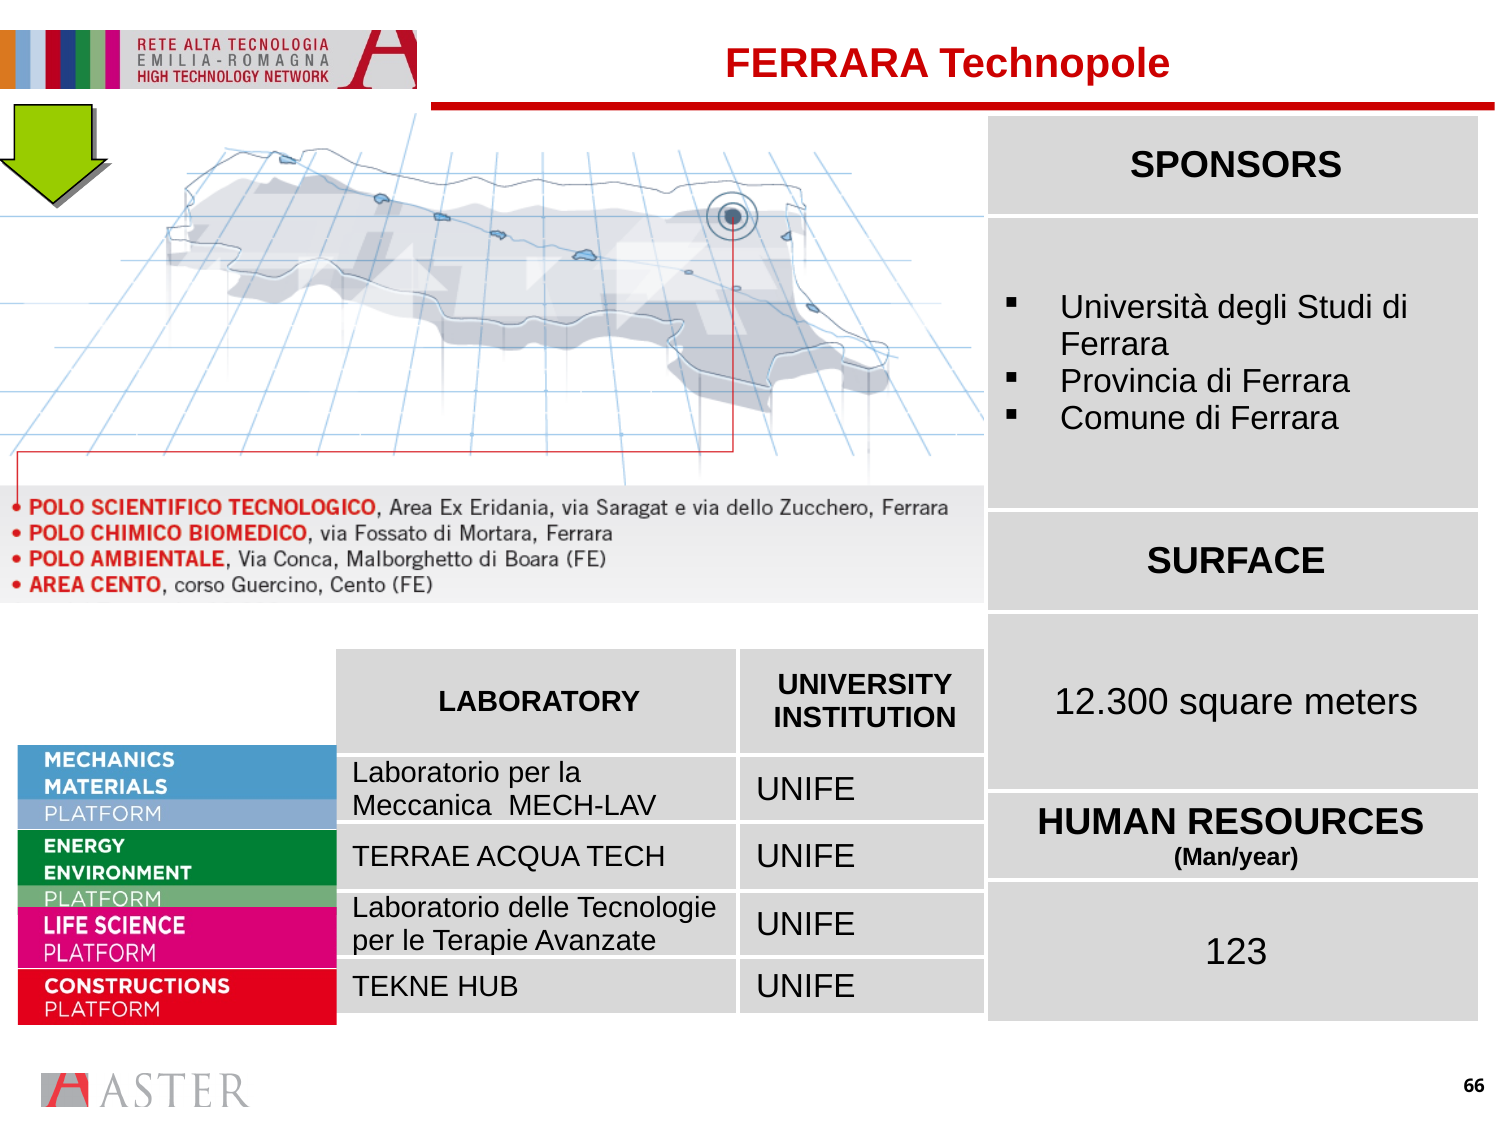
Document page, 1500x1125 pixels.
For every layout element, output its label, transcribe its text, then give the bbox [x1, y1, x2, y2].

title FERRARA Technopole [436, 30, 1460, 91]
slide_number 66 [1387, 1065, 1500, 1125]
table_cell Università degli Studi di Ferrara Provincia di Ferrara Comune di Ferrara [990, 218, 1478, 508]
text_box [14, 104, 92, 111]
table_cell UNIFE [740, 757, 984, 820]
table_cell SURFACE [988, 512, 1478, 610]
table_cell TEKNE HUB [342, 959, 736, 1013]
picture [17, 745, 337, 1025]
table_cell UNIFE [740, 824, 984, 889]
table_cell 123 [988, 882, 1478, 1021]
table_header SPONSORS [989, 116, 1478, 214]
picture [0, 30, 417, 89]
table_cell TERRAE ACQUA TECH [342, 824, 736, 889]
table_cell Laboratorio per la Meccanica MECH-LAV [342, 757, 736, 820]
table_cell 12.300 square meters [988, 614, 1478, 789]
table_cell UNIFE [740, 959, 984, 1013]
table_cell Laboratorio delle Tecnologie per le Terapie Avanzate [342, 893, 736, 955]
picture [0, 113, 987, 603]
table_header LABORATORY [336, 649, 736, 753]
table_cell UNIFE [740, 893, 984, 955]
table_cell HUMAN RESOURCES (Man/year) [988, 793, 1478, 878]
table_header UNIVERSITY INSTITUTION [740, 649, 984, 753]
